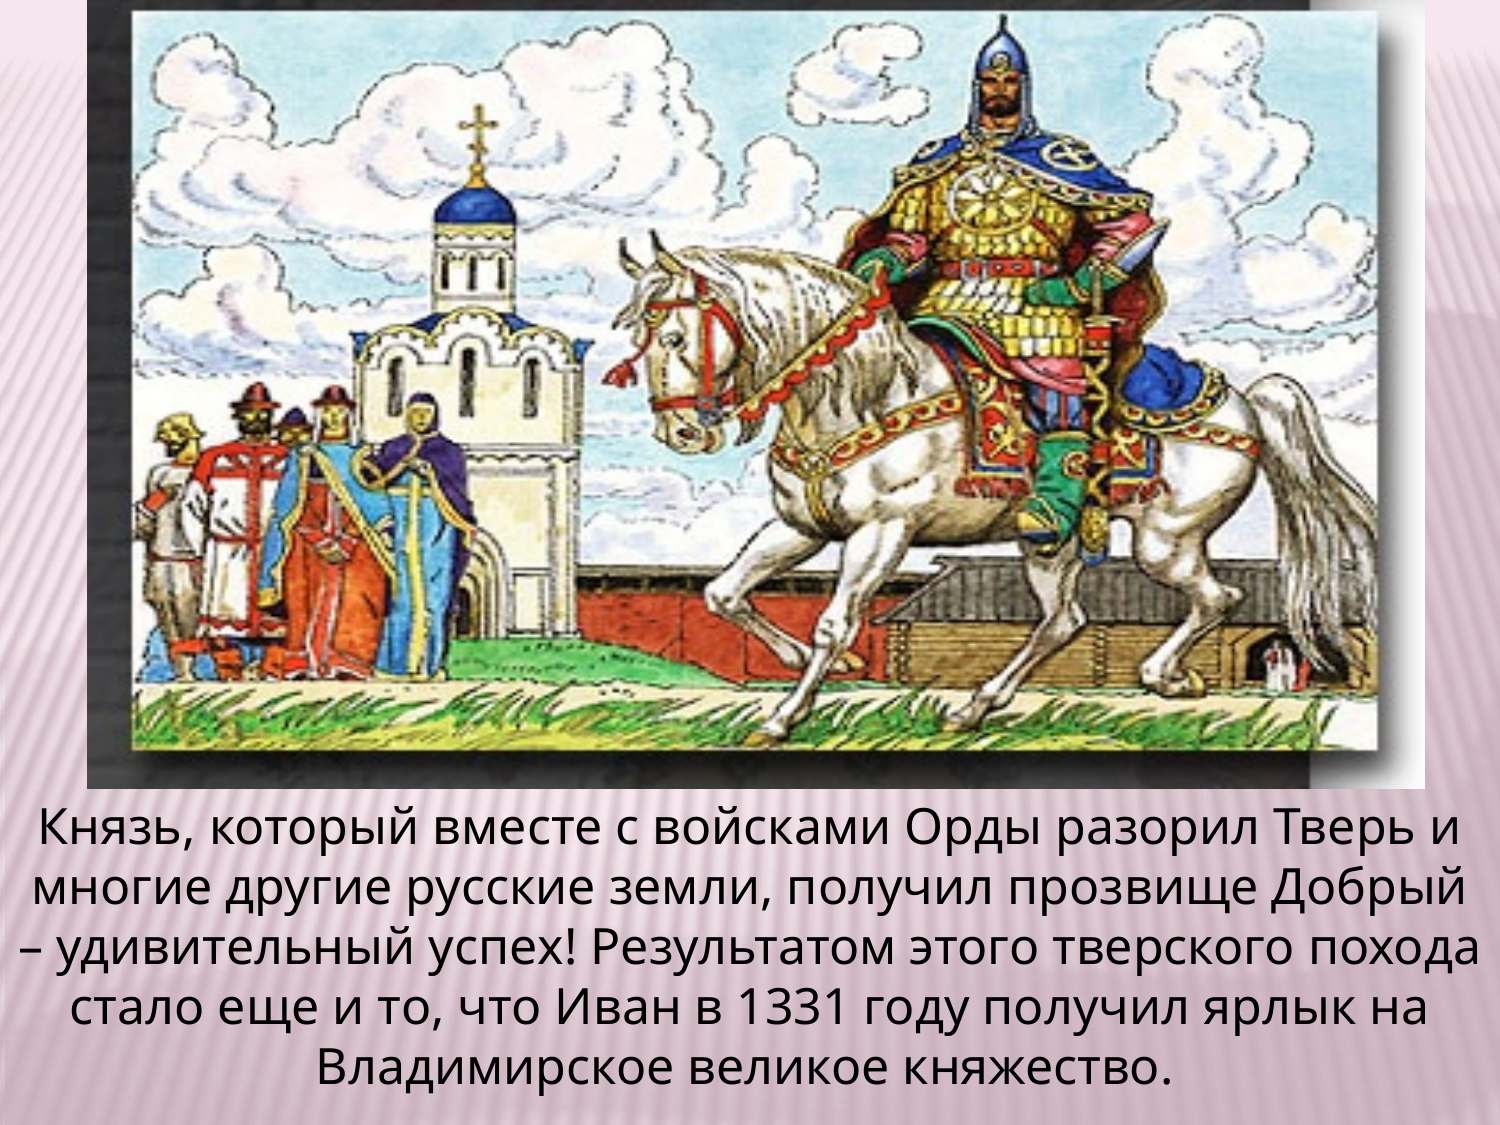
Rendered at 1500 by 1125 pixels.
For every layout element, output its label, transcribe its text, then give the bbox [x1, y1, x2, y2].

text_box Князь, который вместе с войсками Орды разорил Тверь и многие другие русские земли, получил прозвище Добрый – удивительный успех! Результатом этого тверского похода стало еще и то, что Иван в 1331 году получил ярлык на Владимирское великое княжество. [0, 787, 1500, 1103]
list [87, 0, 1426, 790]
